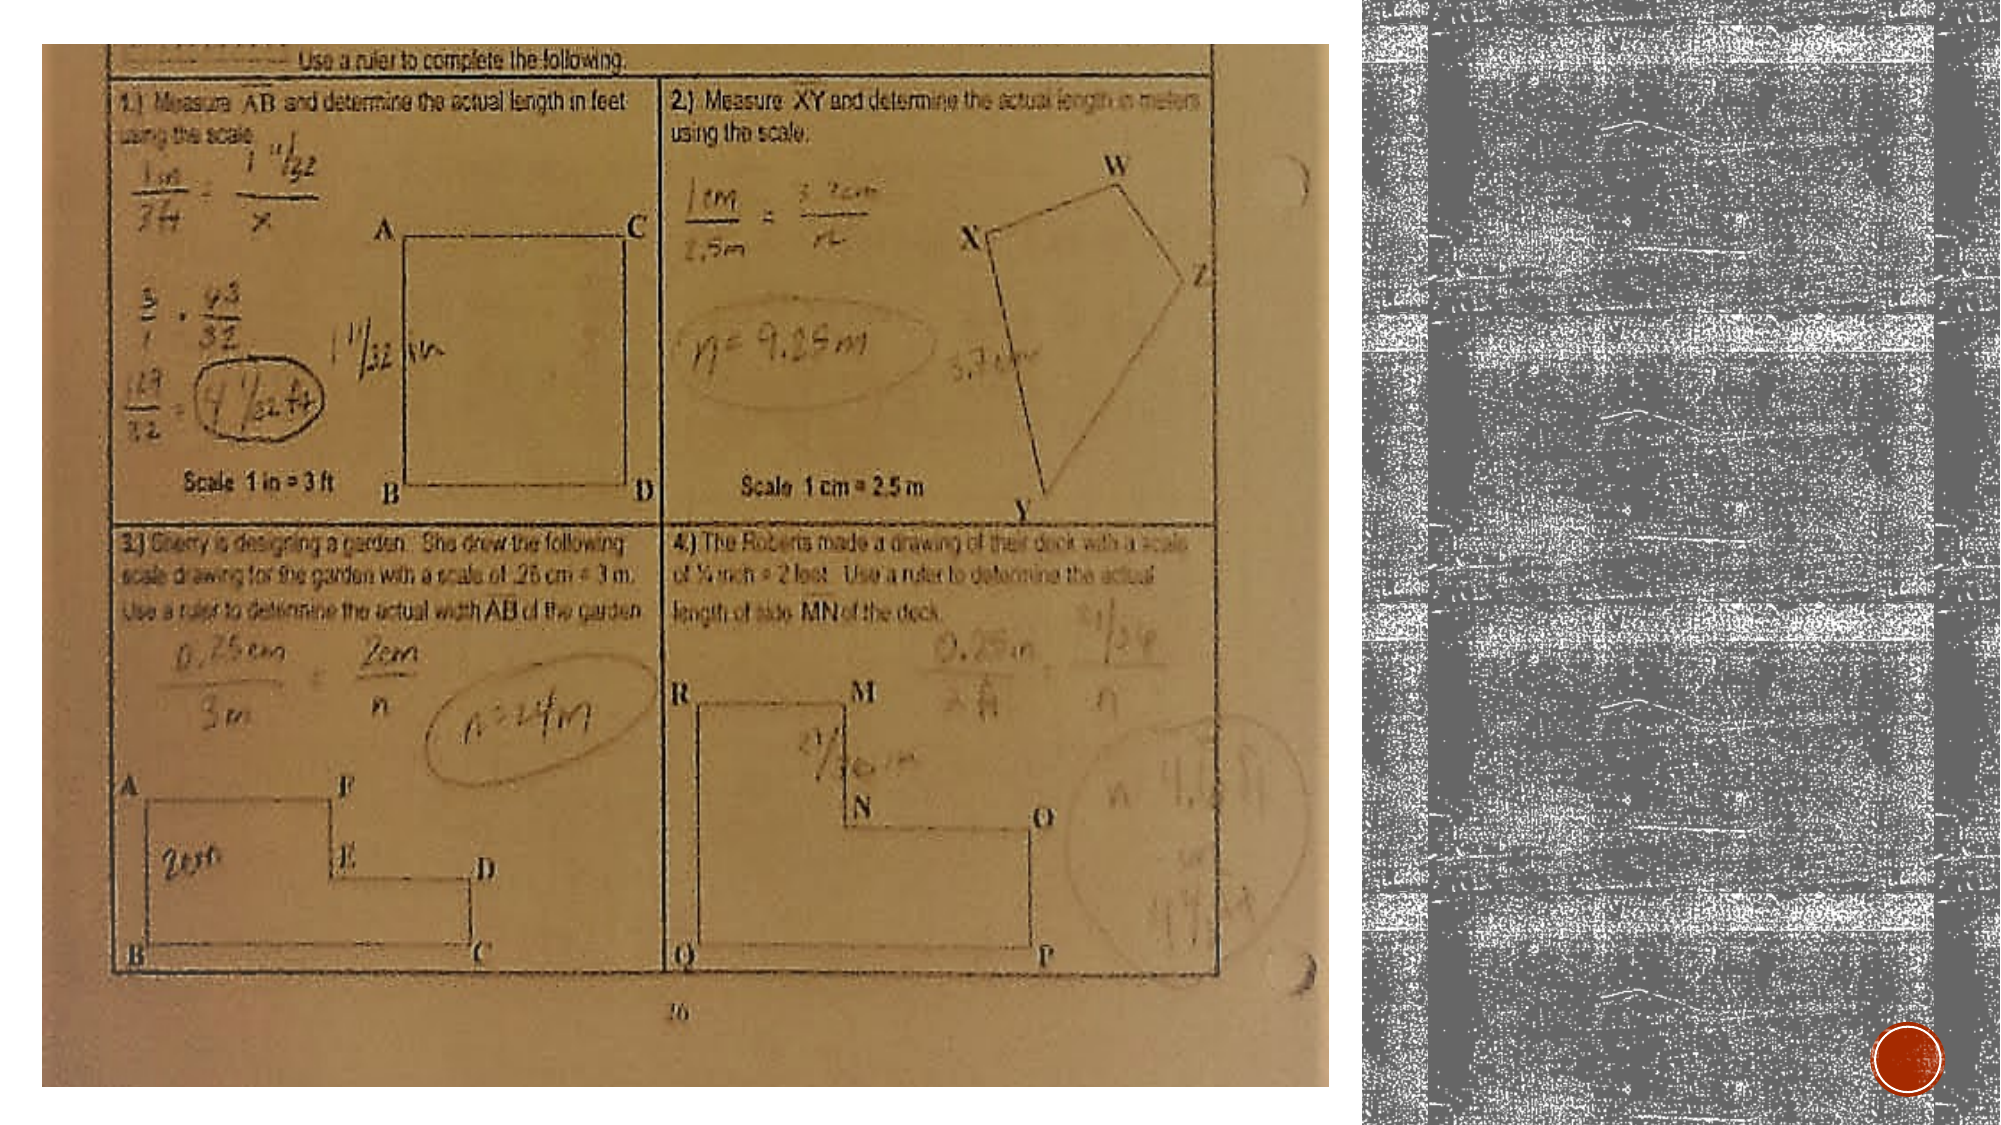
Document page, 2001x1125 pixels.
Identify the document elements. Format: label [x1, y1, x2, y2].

picture [3, 44, 1360, 1086]
